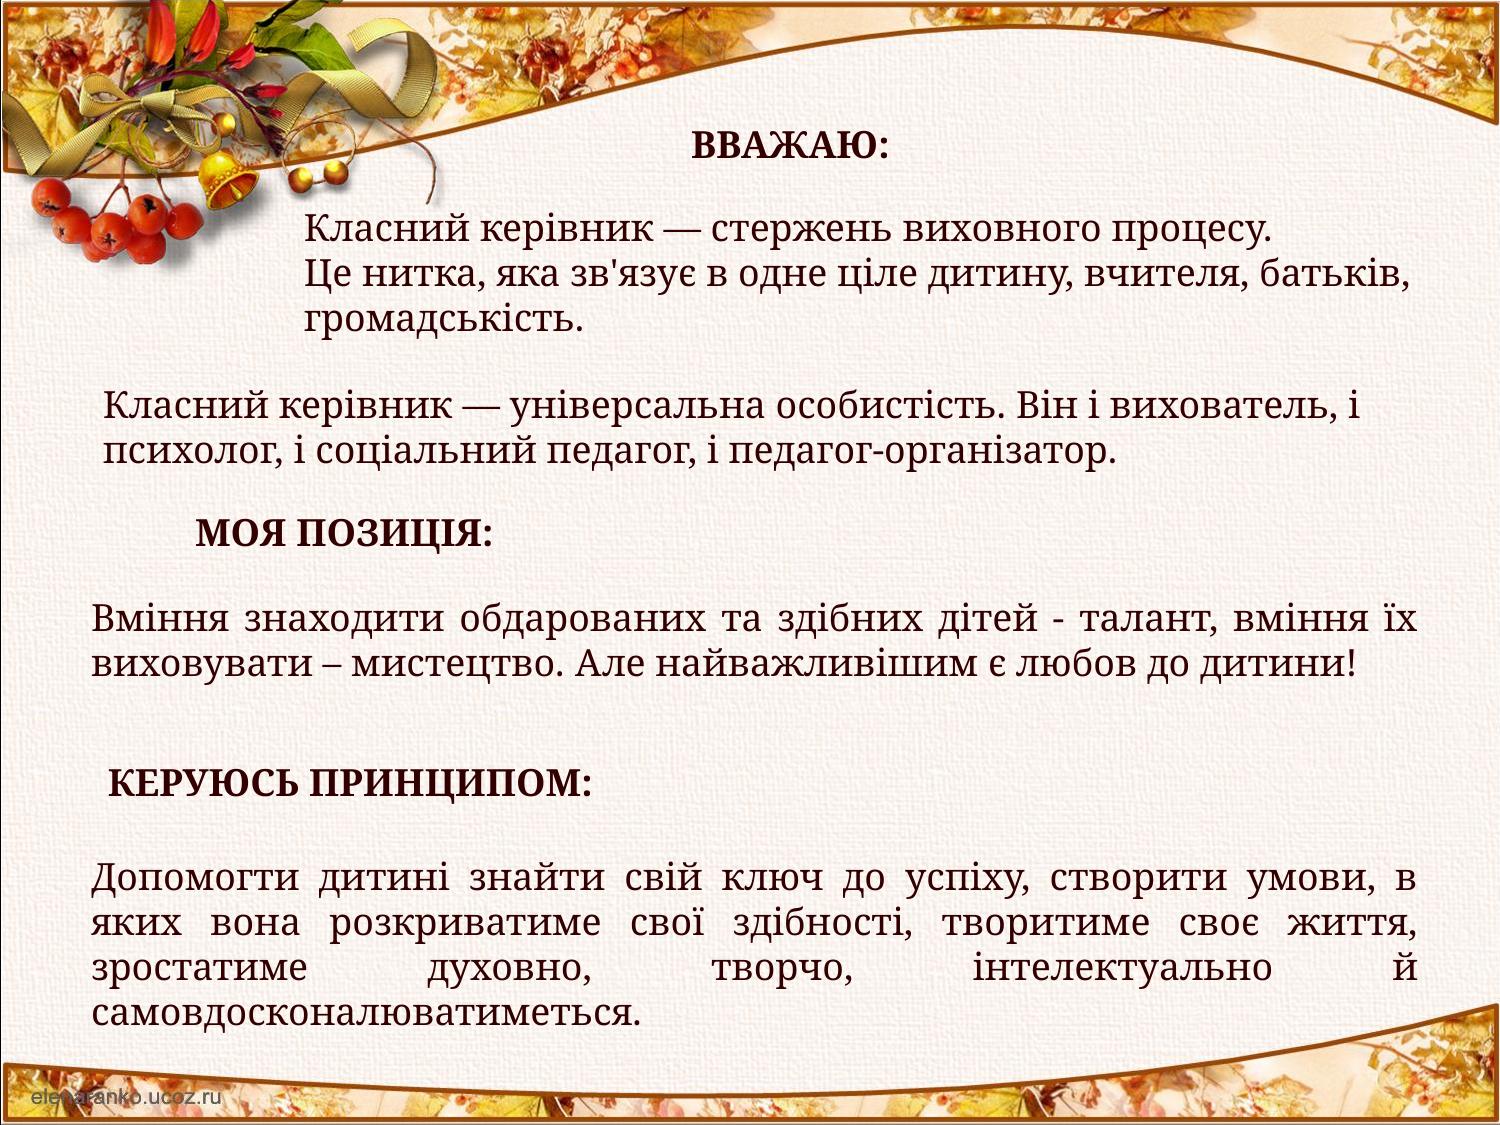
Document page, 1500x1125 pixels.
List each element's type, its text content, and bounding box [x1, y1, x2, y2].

text_box МОЯ ПОЗИЦІЯ: [179, 501, 509, 562]
text_box Класний керівник — універсальна особистість. Він і вихователь, і психолог, і соціальний педагог, і педагог-організатор. [88, 373, 1446, 479]
text_box Допомогти дитині знайти свій ключ до успіху, створити умови, в яких вона розкриватиме свої здібності, творитиме своє життя, зростатиме духовно, творчо, інтелектуально й самовдосконалюватиметься. [76, 845, 1434, 1041]
text_box КЕРУЮСЬ ПРИНЦИПОМ: [92, 751, 609, 812]
text_box Вміння знаходити обдарованих та здібних дітей - талант, вміння їх виховувати – мистецтво. Але найважливішим є любов до дитини! [76, 586, 1434, 691]
text_box ВВАЖАЮ: [676, 113, 905, 174]
picture [0, 0, 1500, 1125]
text_box Класний керівник — стержень виховного процесу. Це нитка, яка зв'язує в одне ціле дитину, вчителя, батьків, громадськість. [289, 196, 1480, 346]
